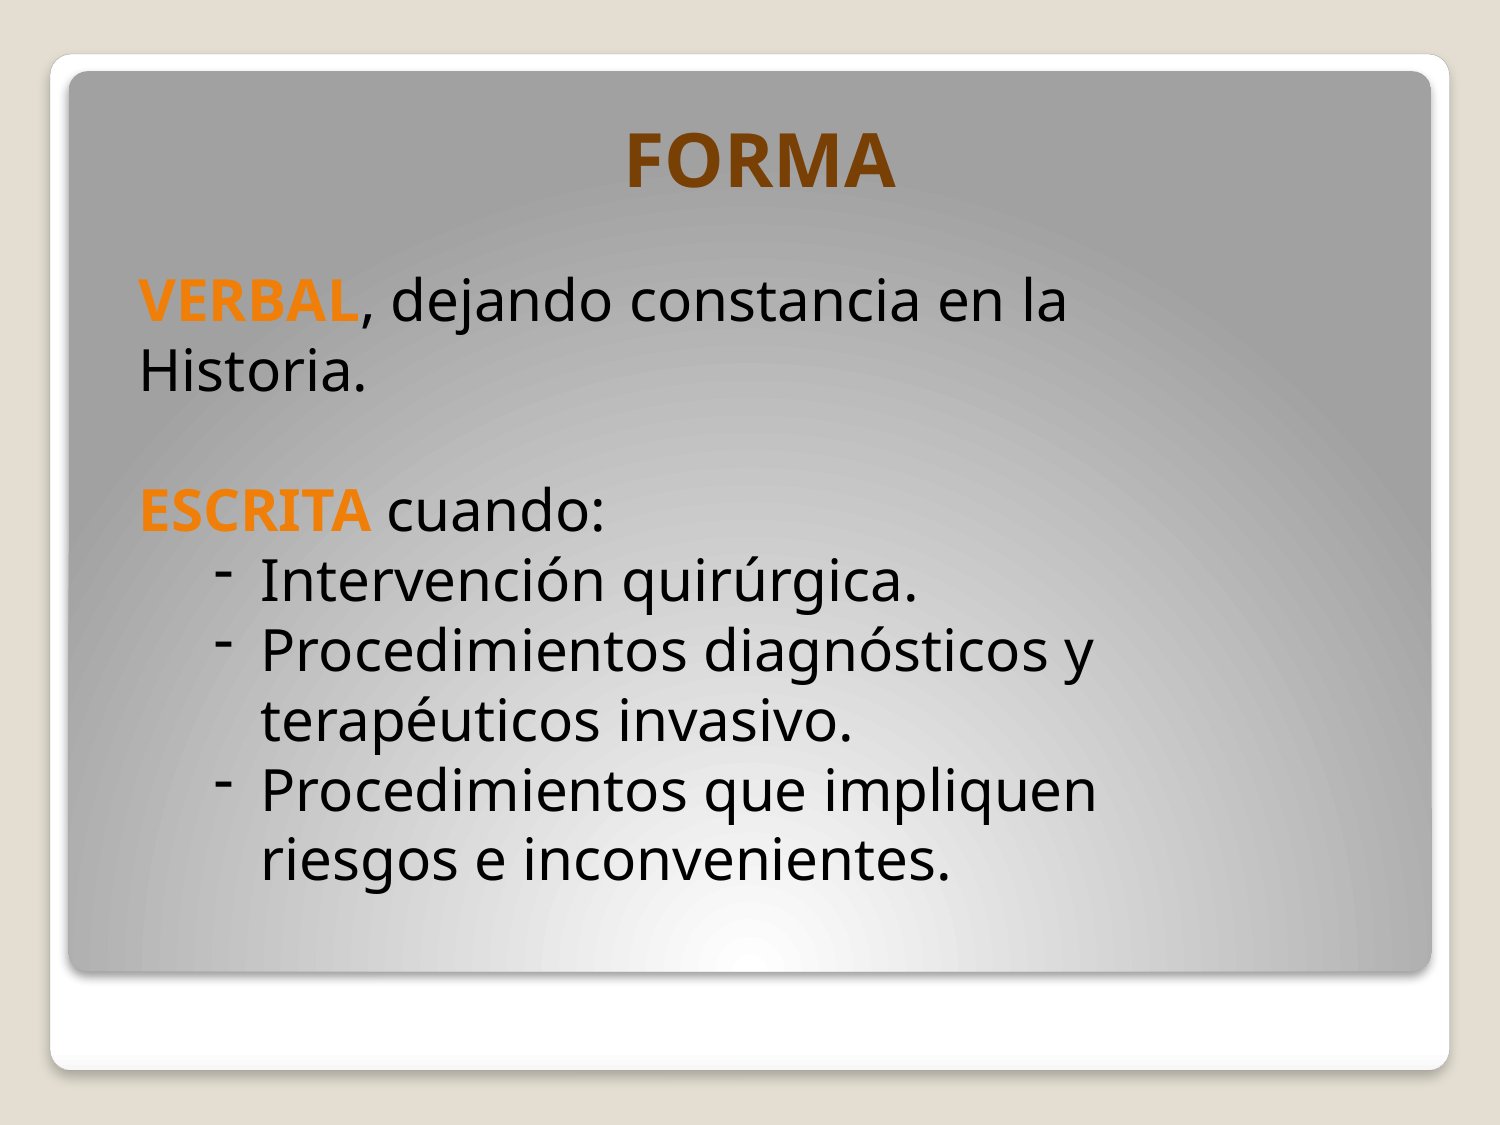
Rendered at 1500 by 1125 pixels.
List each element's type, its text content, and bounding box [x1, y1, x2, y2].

text_box VERBAL, dejando constancia en la Historia. ESCRITA cuando: Intervención quirúrgica. Procedimientos diagnósticos y terapéuticos invasivo. Procedimientos que impliquen riesgos e inconvenientes. [123, 255, 1317, 900]
title FORMA [88, 90, 1431, 211]
